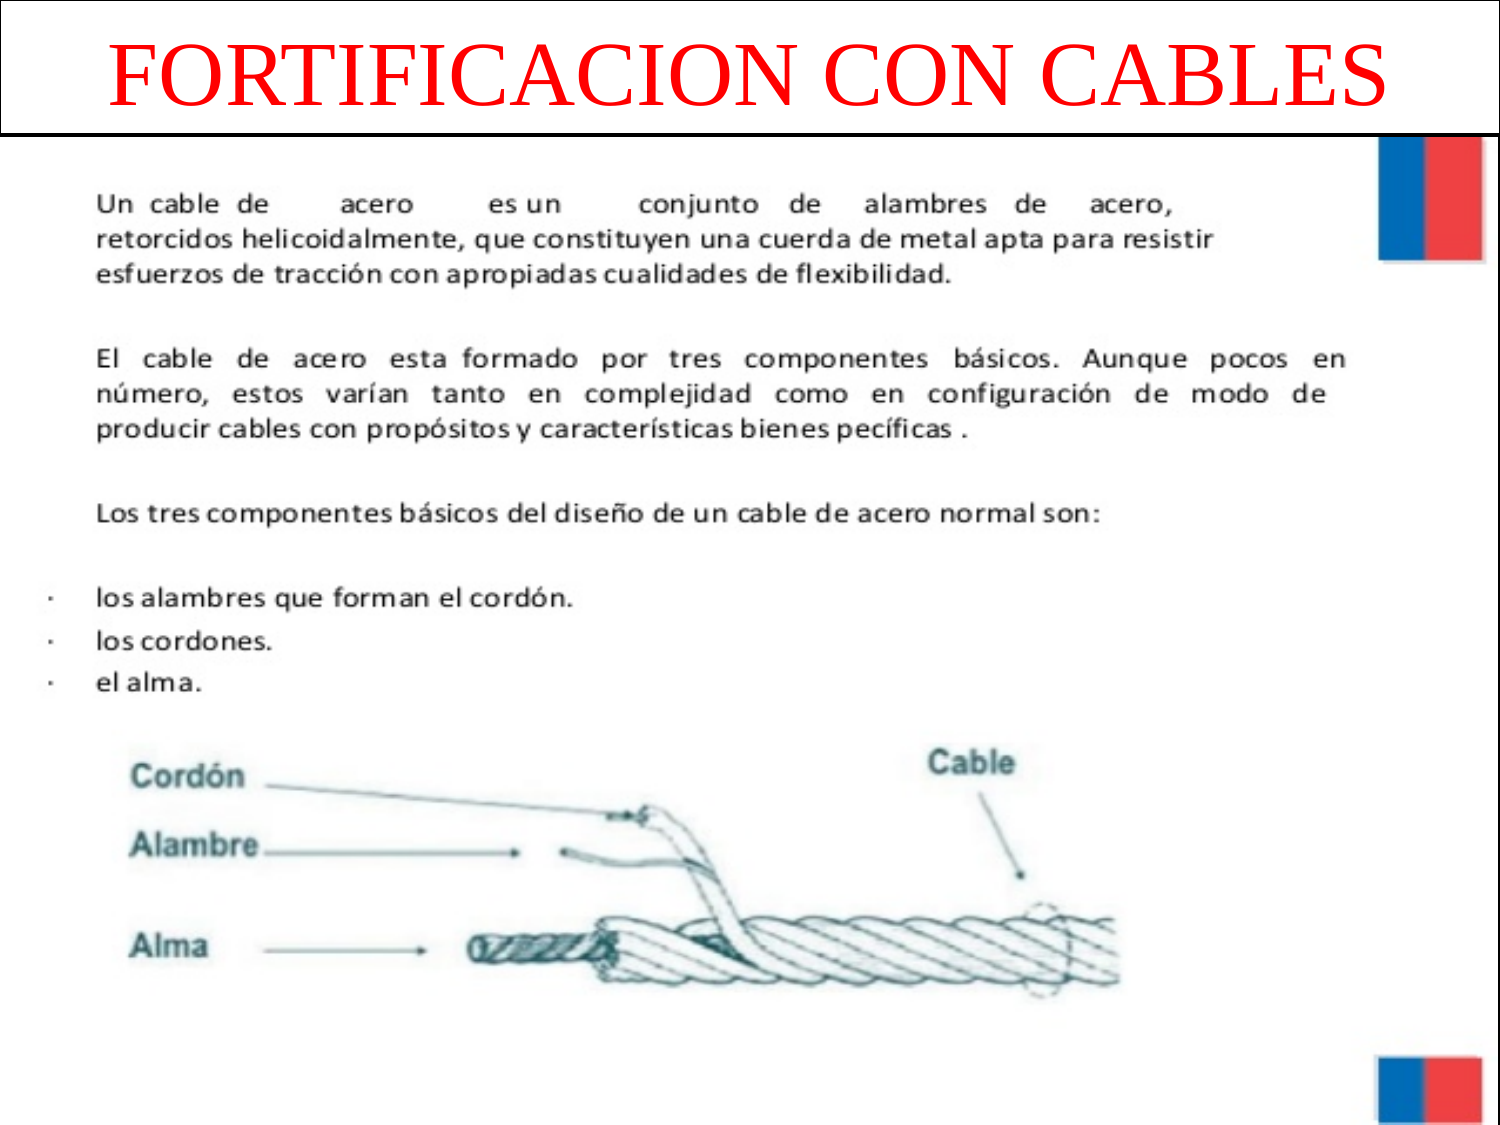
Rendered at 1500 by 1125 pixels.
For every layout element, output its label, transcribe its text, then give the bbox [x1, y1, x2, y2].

title FORTIFICACION CON CABLES [0, 0, 1500, 133]
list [0, 136, 1499, 1125]
